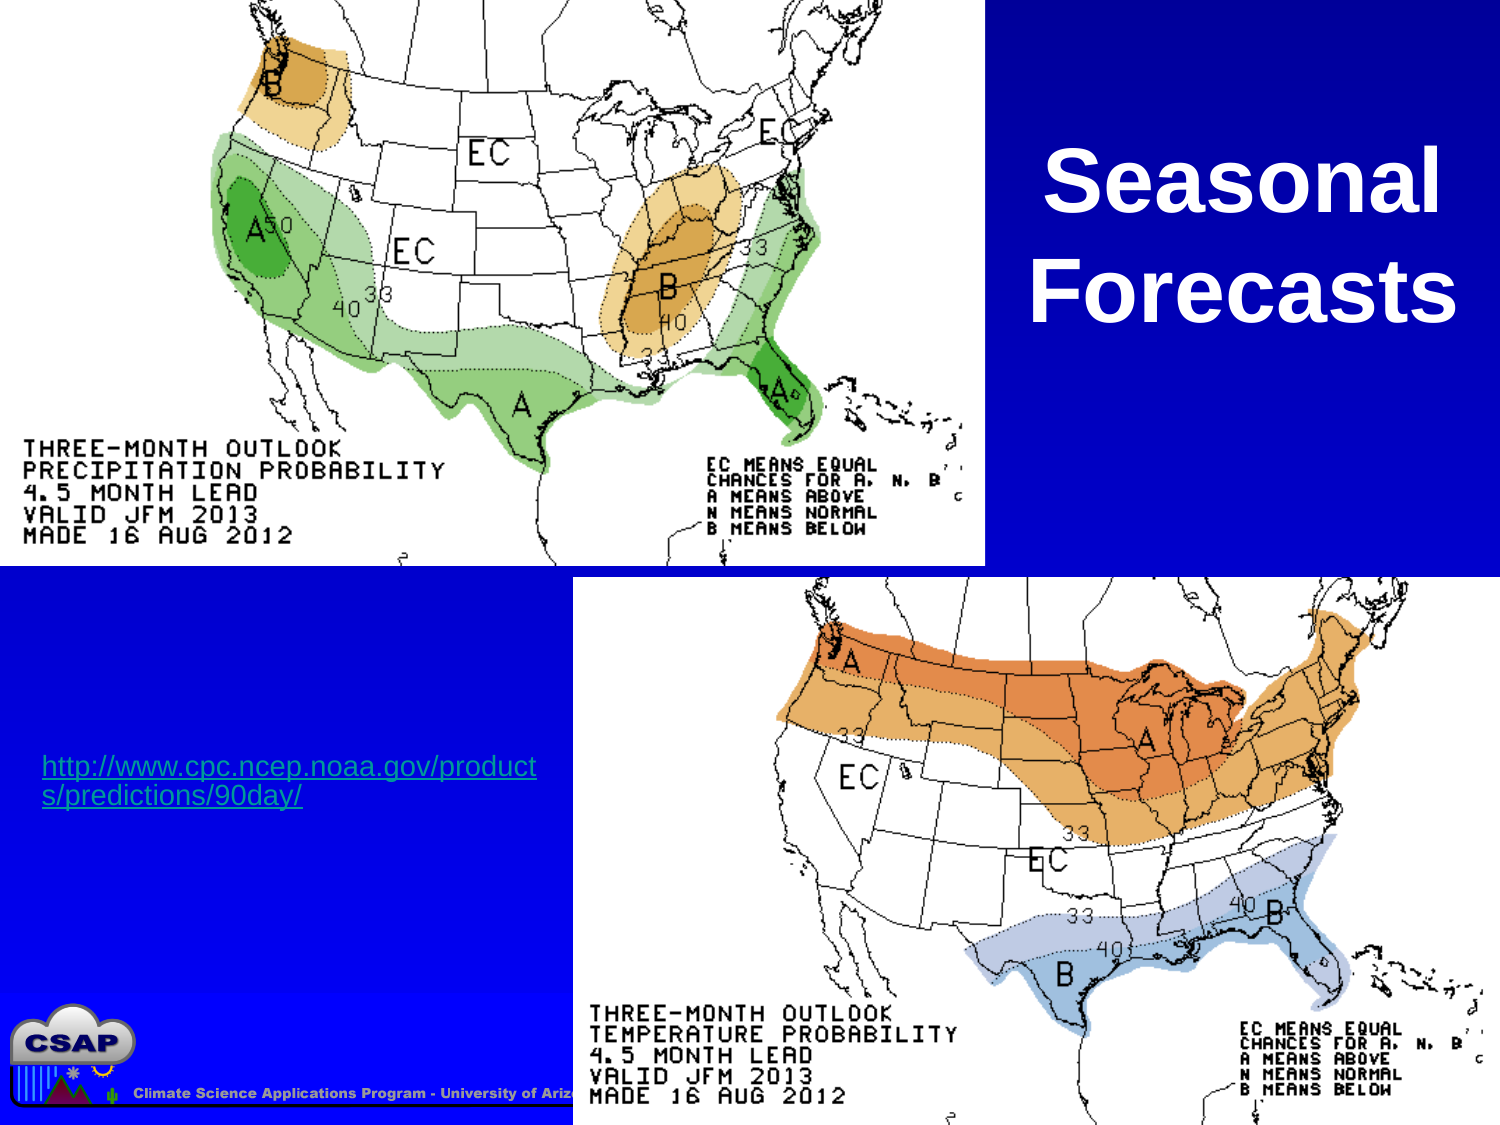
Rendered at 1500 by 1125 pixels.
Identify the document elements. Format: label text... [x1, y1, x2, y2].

title Seasonal Forecasts [990, 136, 1500, 325]
picture [0, 577, 1500, 1125]
text_box http://www.cpc.ncep.noaa.gov/products/predictions/90day/ [26, 740, 553, 790]
picture [0, 0, 986, 566]
